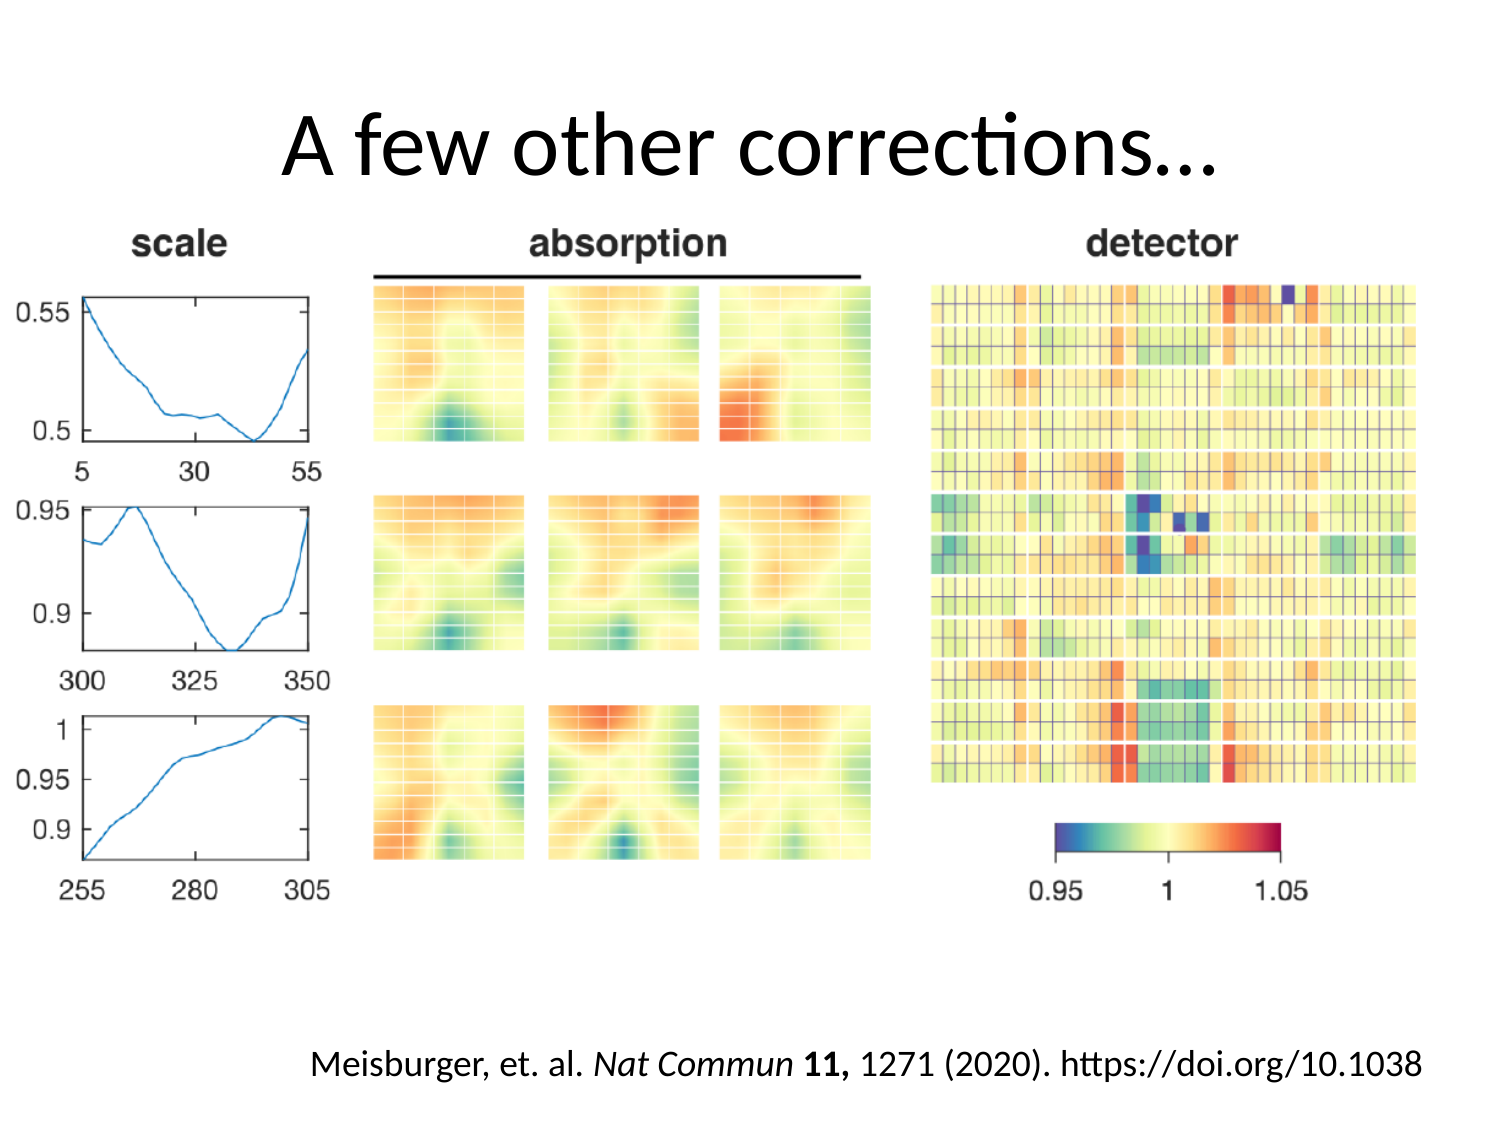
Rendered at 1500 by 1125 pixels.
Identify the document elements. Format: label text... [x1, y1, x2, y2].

title A few other corrections… [75, 45, 1425, 198]
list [0, 200, 1428, 910]
text_box Meisburger, et. al. Nat Commun 11, 1271 (2020). https://doi.org/10.1038 [295, 1031, 1464, 1092]
